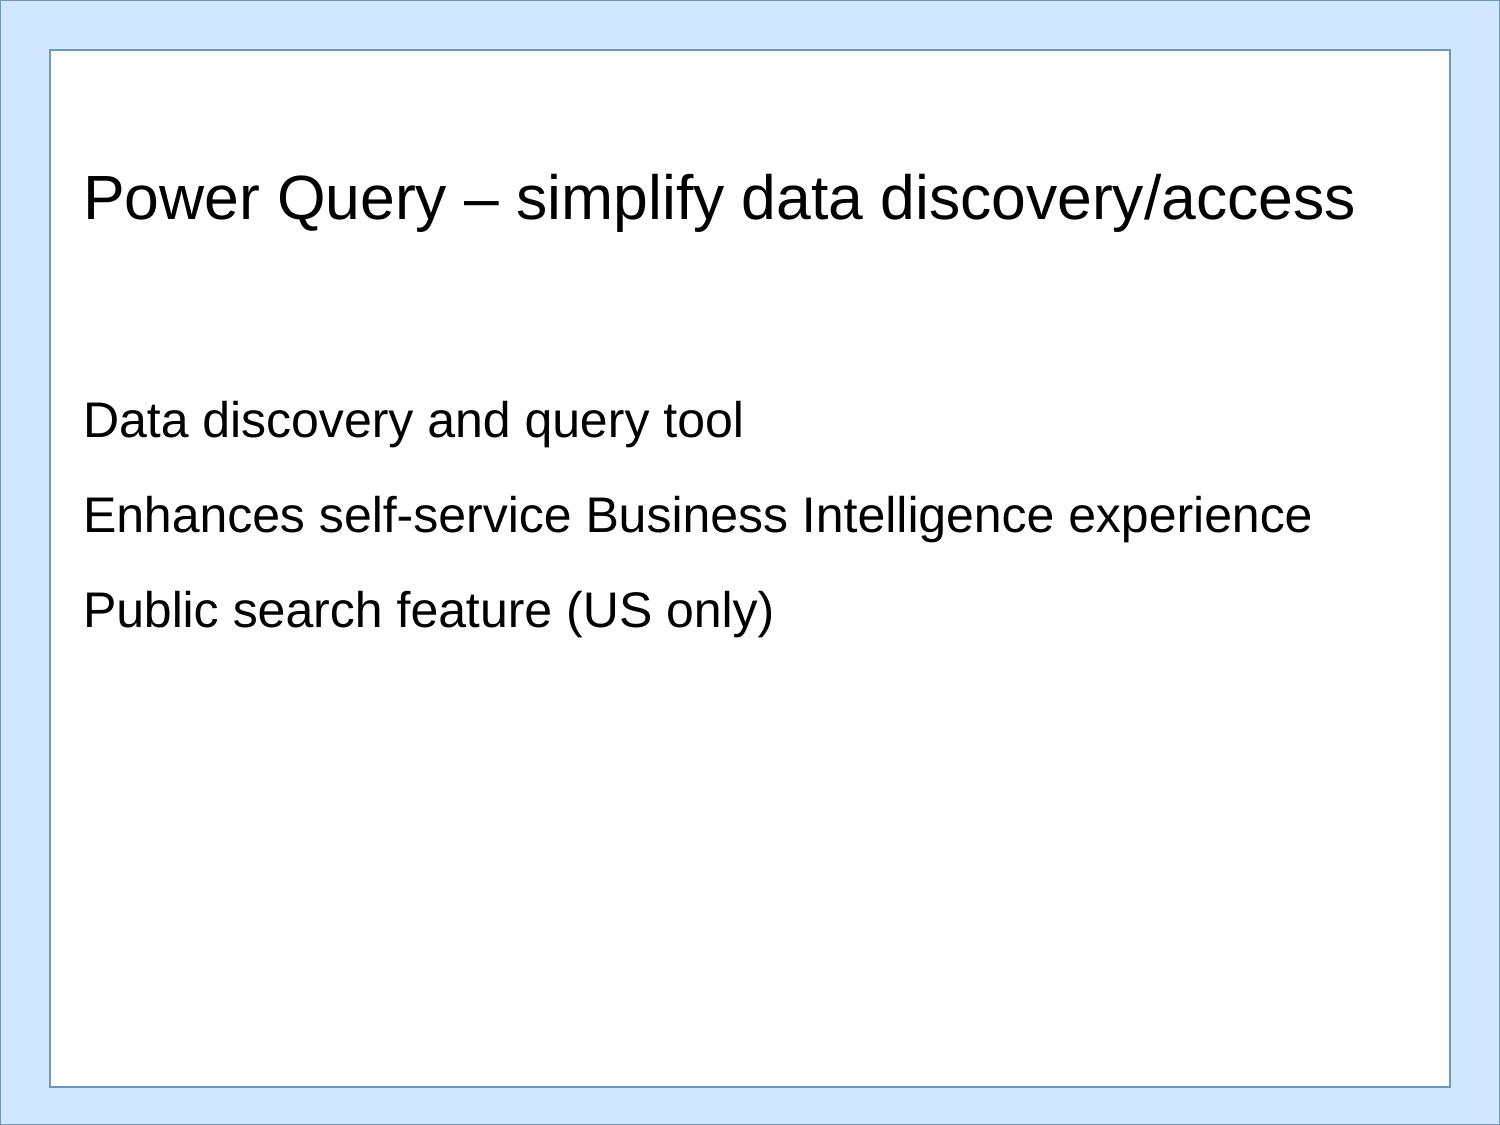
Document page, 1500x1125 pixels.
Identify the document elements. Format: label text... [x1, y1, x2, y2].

list Data discovery and query tool Enhances self-service Business Intelligence experience Public search feature (US only) [68, 380, 1444, 1063]
title Power Query – simplify data discovery/access [68, 149, 1444, 238]
